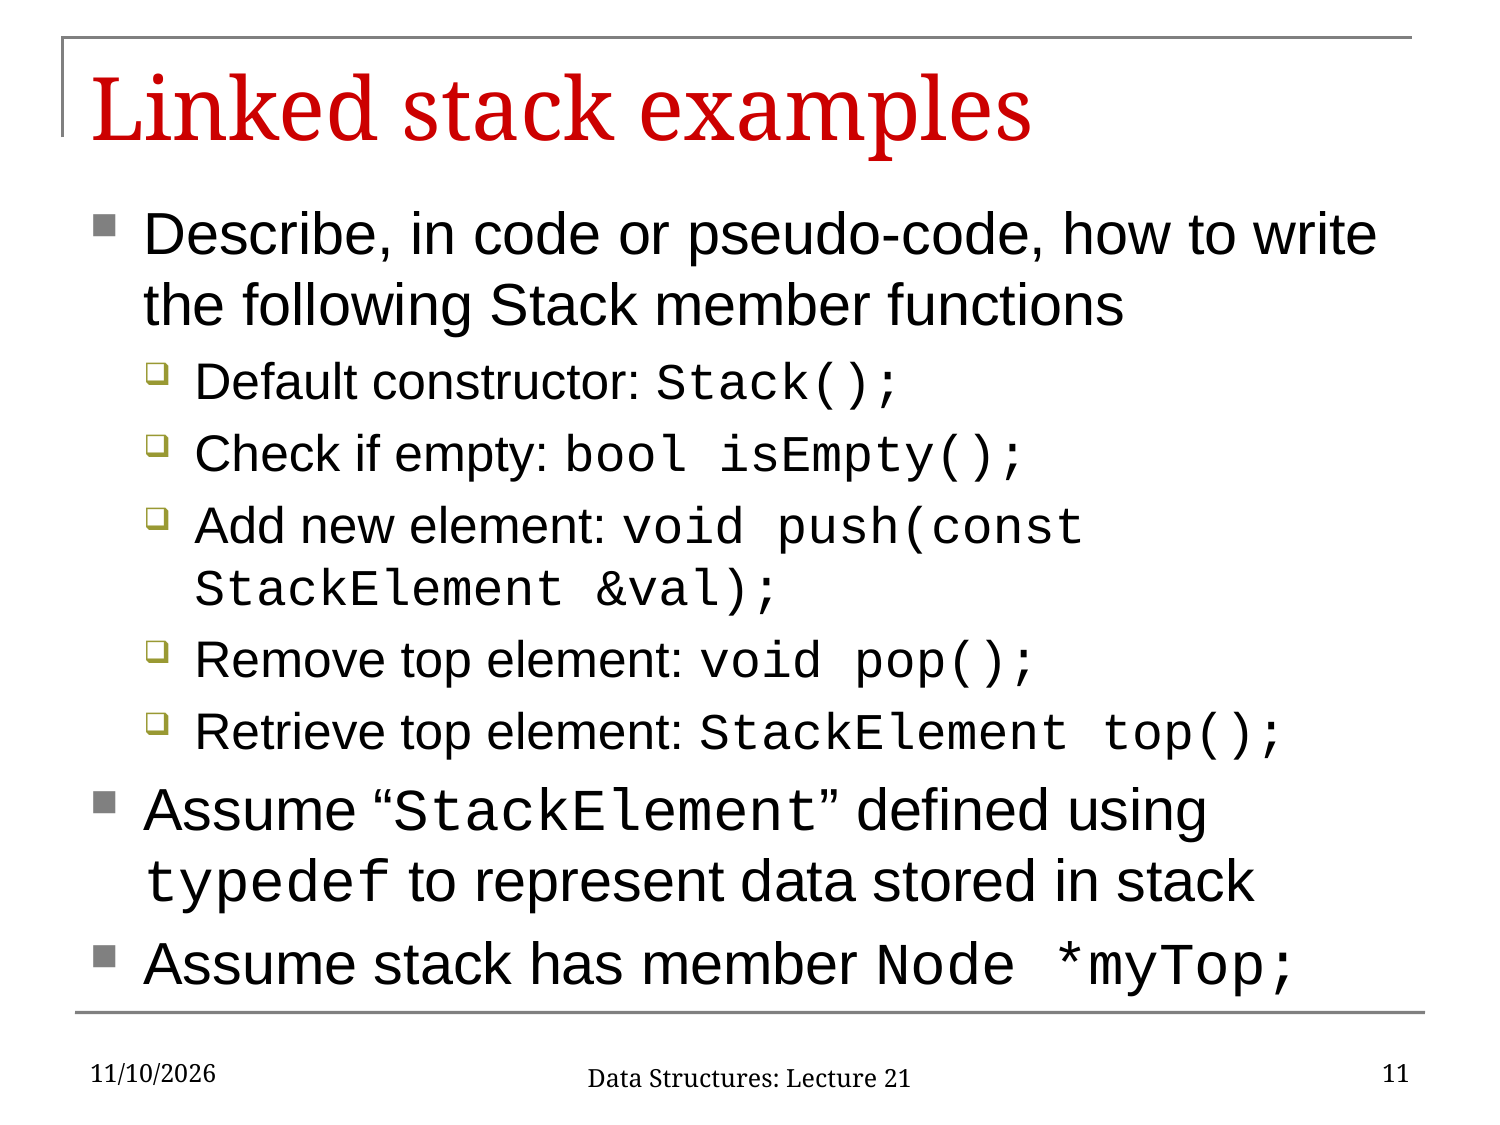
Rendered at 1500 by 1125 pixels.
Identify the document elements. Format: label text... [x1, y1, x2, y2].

list Describe, in code or pseudo-code, how to write the following Stack member functions Default constructor: Stack(); Check if empty: bool isEmpty(); Add new element: void push(const StackElement &val); Remove top element: void pop(); Retrieve top element: StackElement top(); Assume “StackElement” defined using typedef to represent data stored in stack Assume stack has member Node *myTop; [75, 187, 1425, 1006]
footer Data Structures: Lecture 21 [512, 1024, 988, 1101]
title Linked stack examples [75, 45, 1425, 163]
slide_number 11 [1074, 1023, 1426, 1100]
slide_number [74, 1023, 426, 1100]
